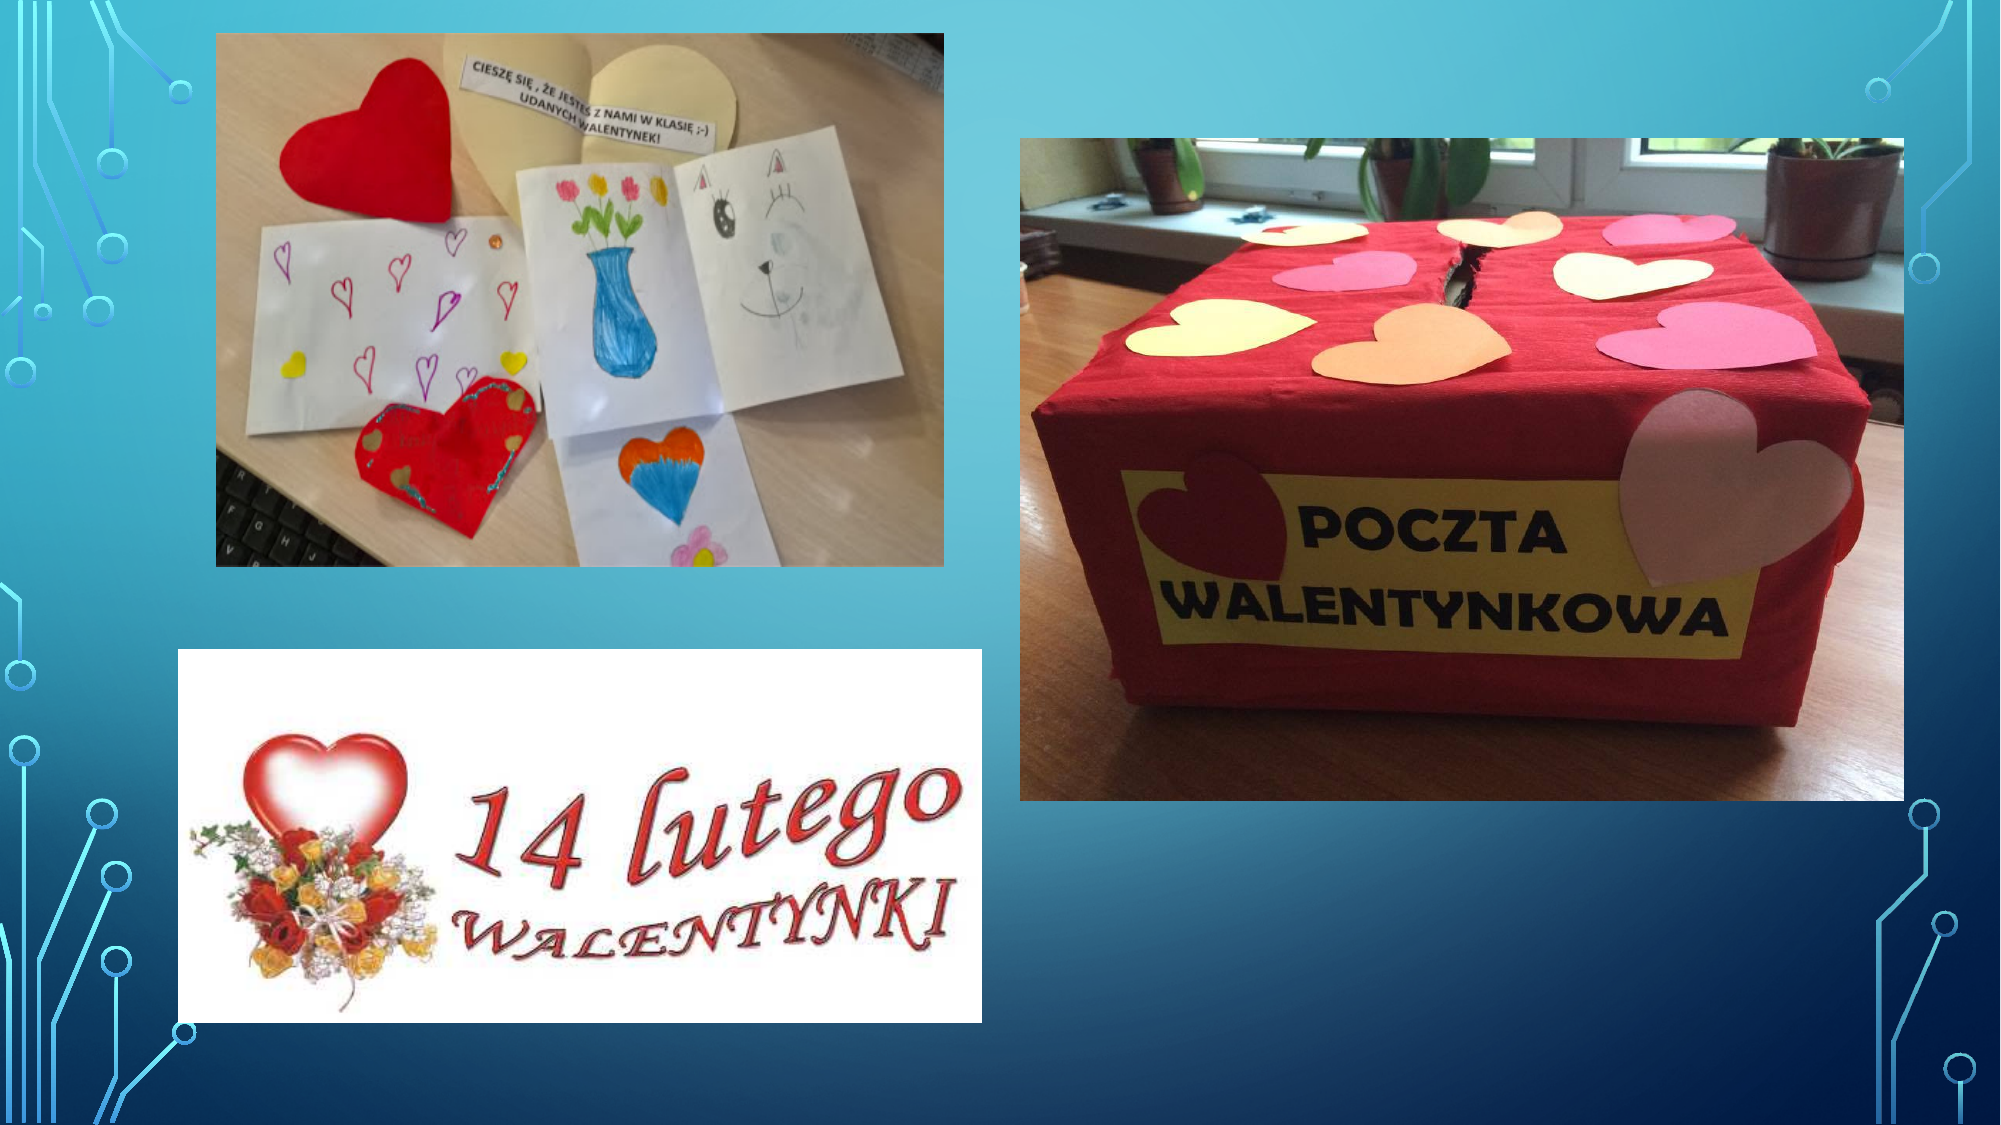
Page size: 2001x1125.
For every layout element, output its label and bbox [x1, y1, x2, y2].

picture [1020, 138, 1904, 801]
picture [178, 649, 982, 1023]
picture [216, 33, 944, 567]
